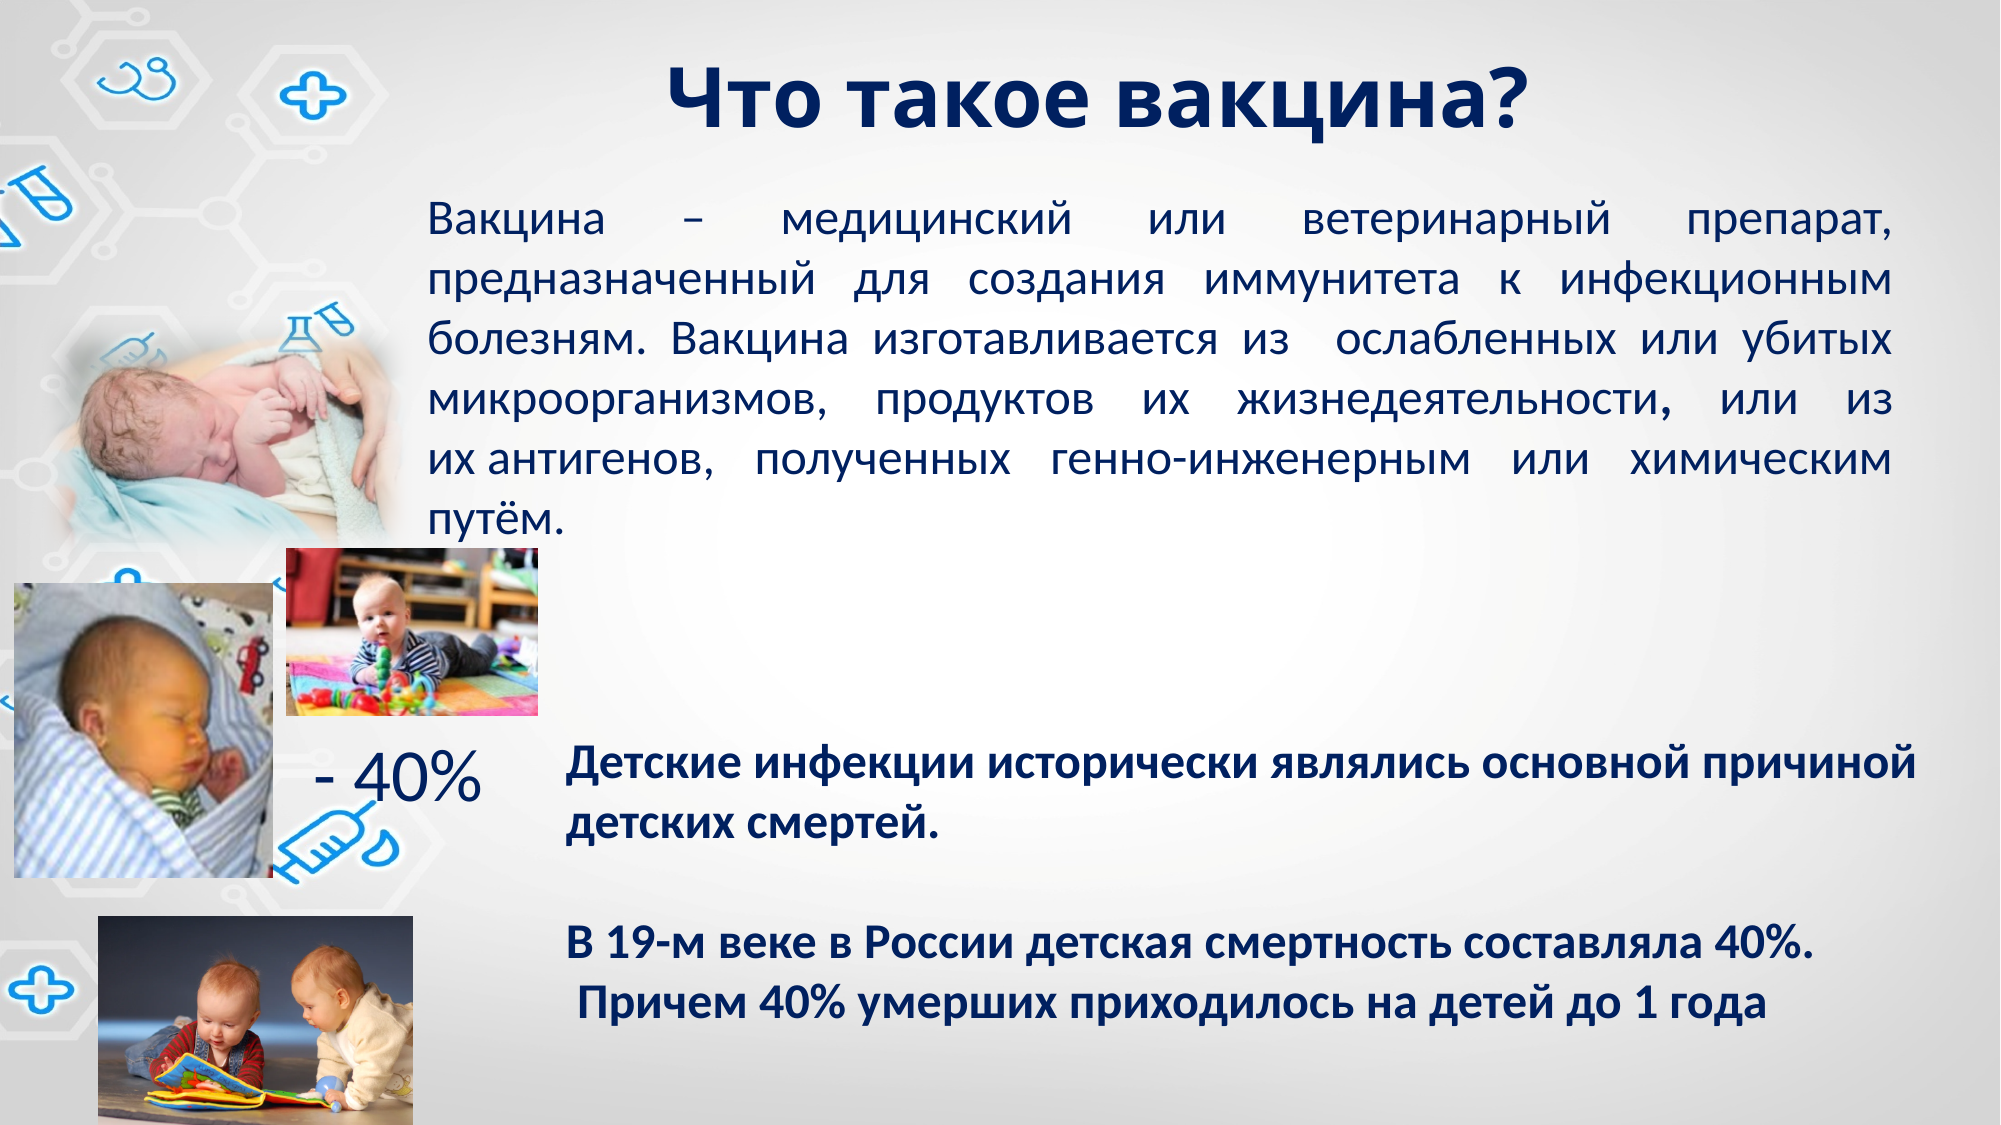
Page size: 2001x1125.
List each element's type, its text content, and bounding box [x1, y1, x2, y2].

text_box - 40% [298, 724, 499, 825]
text_box Вакцина – медицинский или ветеринарный препарат, предназначенный для создания иммунитета к инфекционным болезням. Вакцина изготавливается из ослабленных или убитых микроорганизмов, продуктов их жизнедеятельности, или из их антигенов, полученных генно-инженерным или химическим путём. [412, 177, 1909, 552]
picture [0, 0, 2001, 1125]
text_box Детские инфекции исторически являлись основной причиной детских смертей. В 19-м веке в России детская смертность составляла 40%. Причем 40% умерших приходилось на детей до 1 года [551, 721, 1939, 1036]
title Что такое вакцина? [340, 0, 1856, 188]
